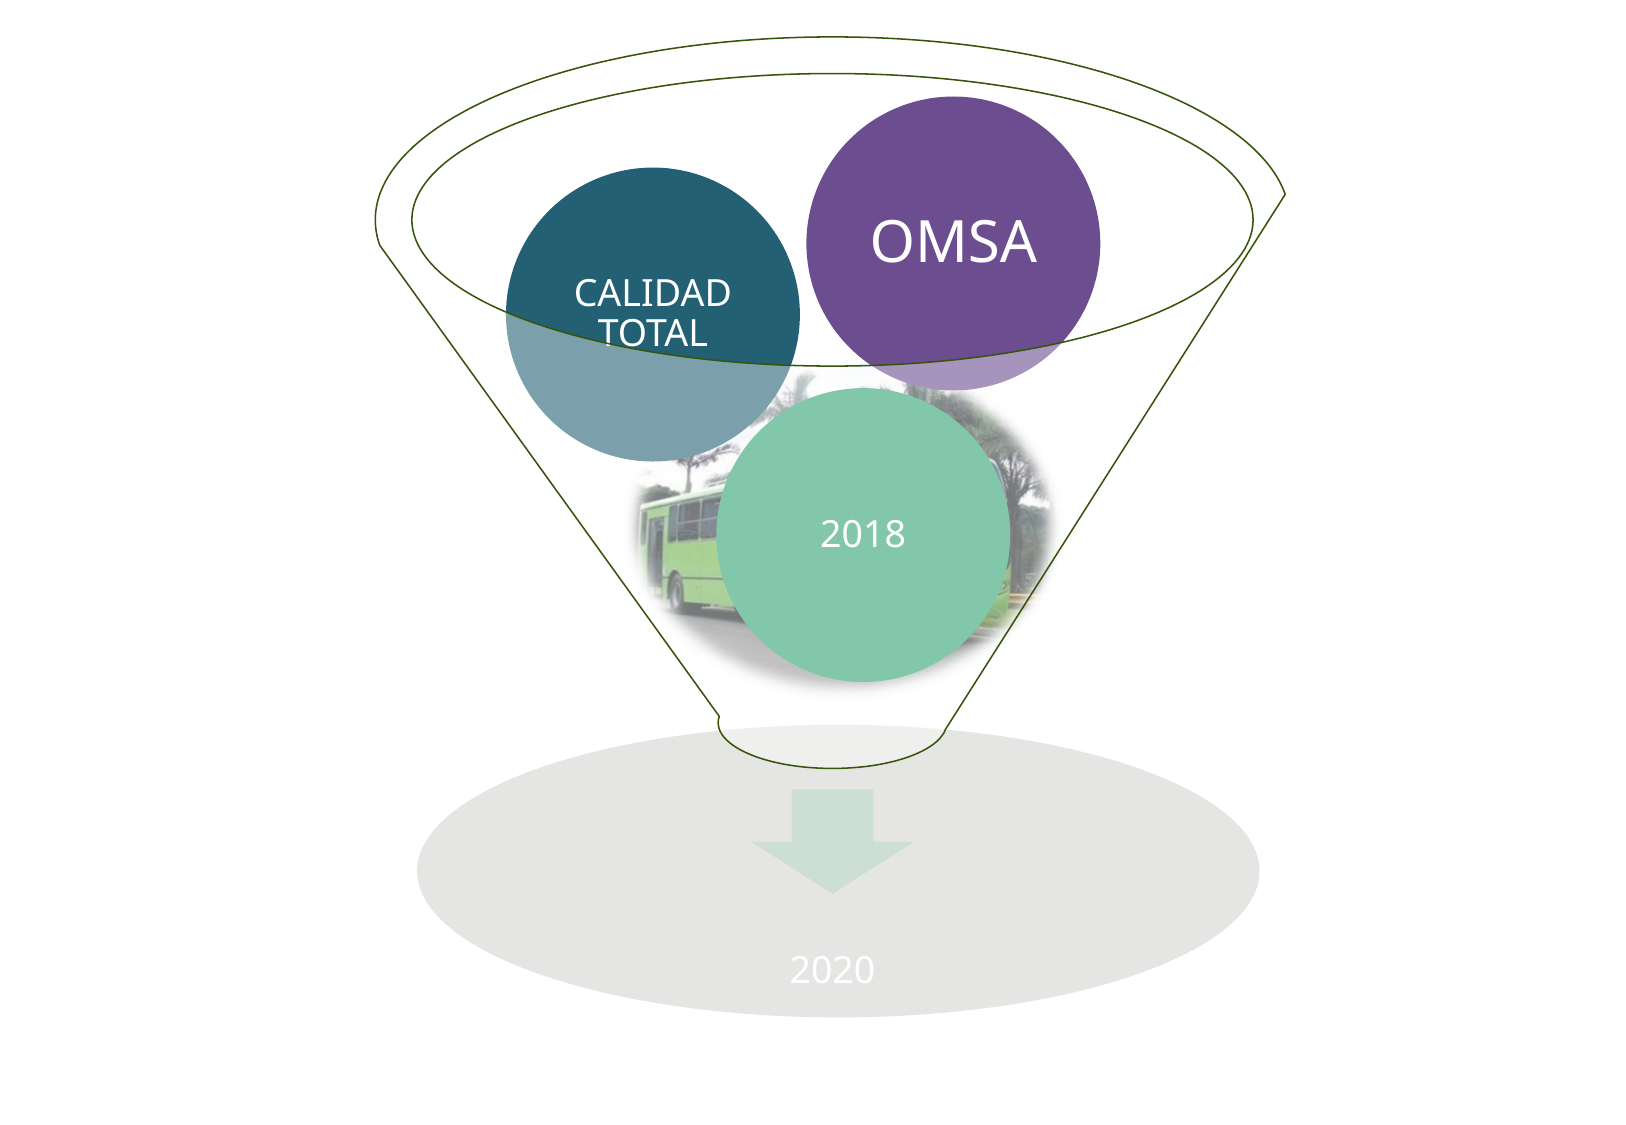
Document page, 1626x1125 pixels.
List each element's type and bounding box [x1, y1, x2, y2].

text_box [70, 30, 1595, 1076]
